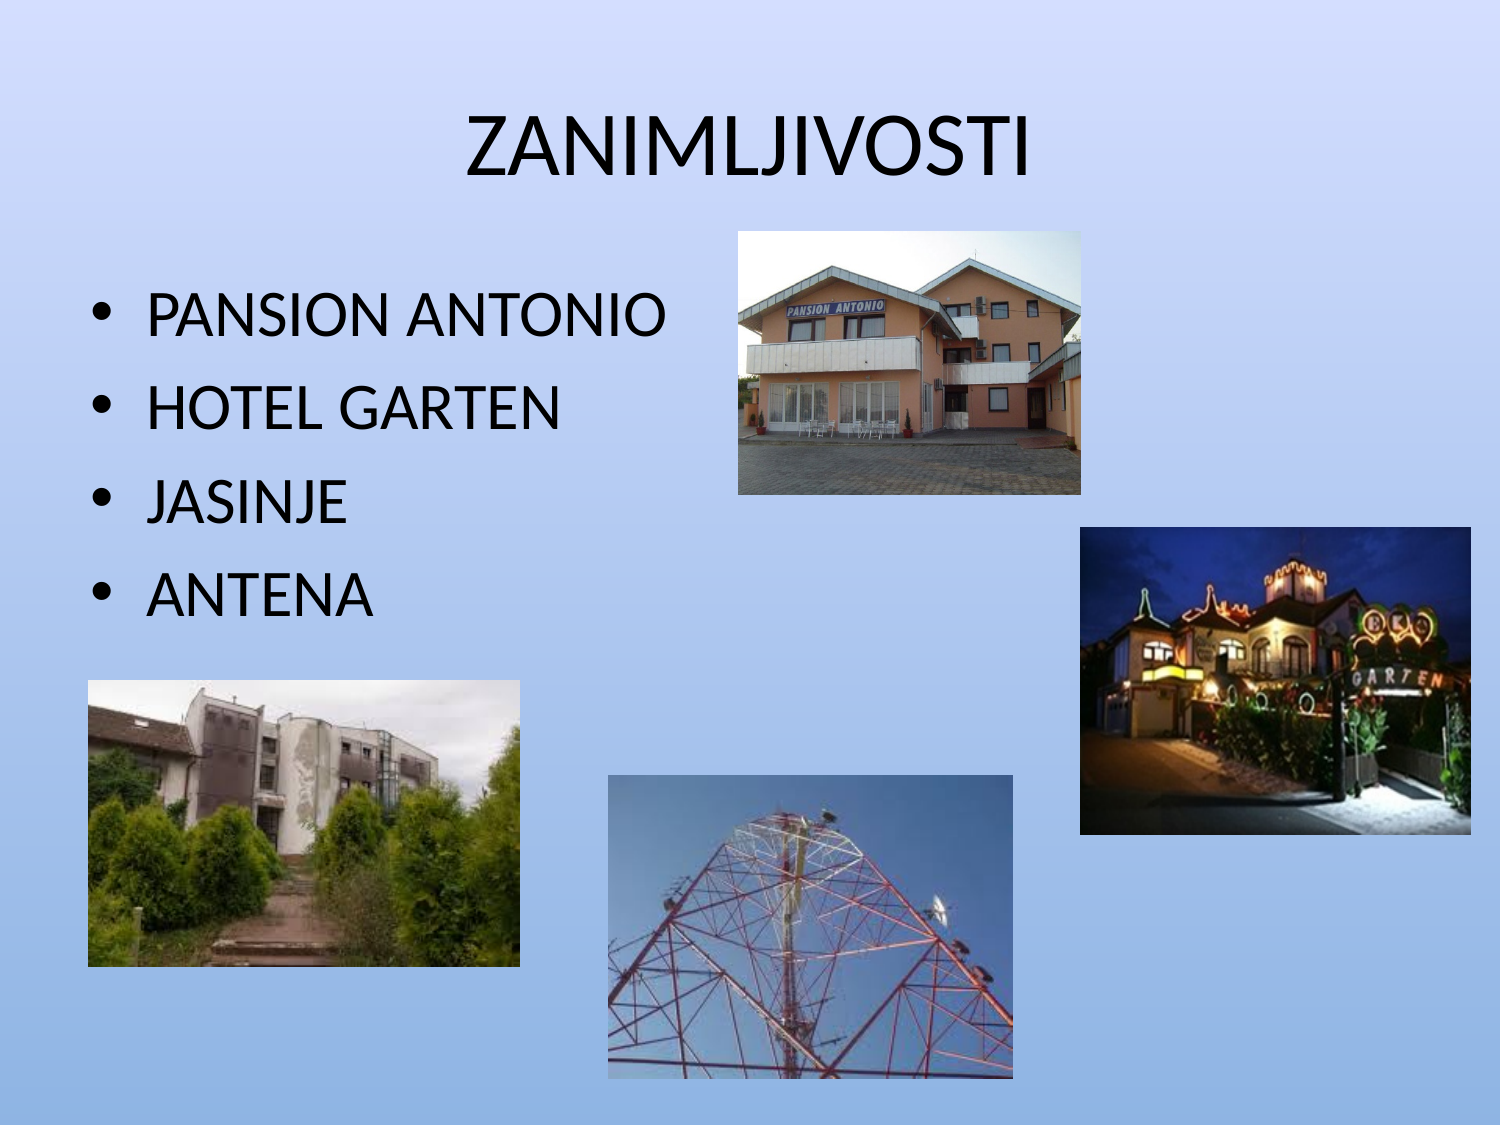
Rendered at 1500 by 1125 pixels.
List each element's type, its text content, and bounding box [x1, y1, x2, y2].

title ZANIMLJIVOSTI [75, 45, 1425, 233]
picture [88, 680, 521, 967]
picture [608, 774, 1014, 1079]
picture [1080, 526, 1471, 835]
list PANSION ANTONIO HOTEL GARTEN JASINJE ANTENA [75, 262, 1425, 1005]
picture [737, 231, 1081, 496]
